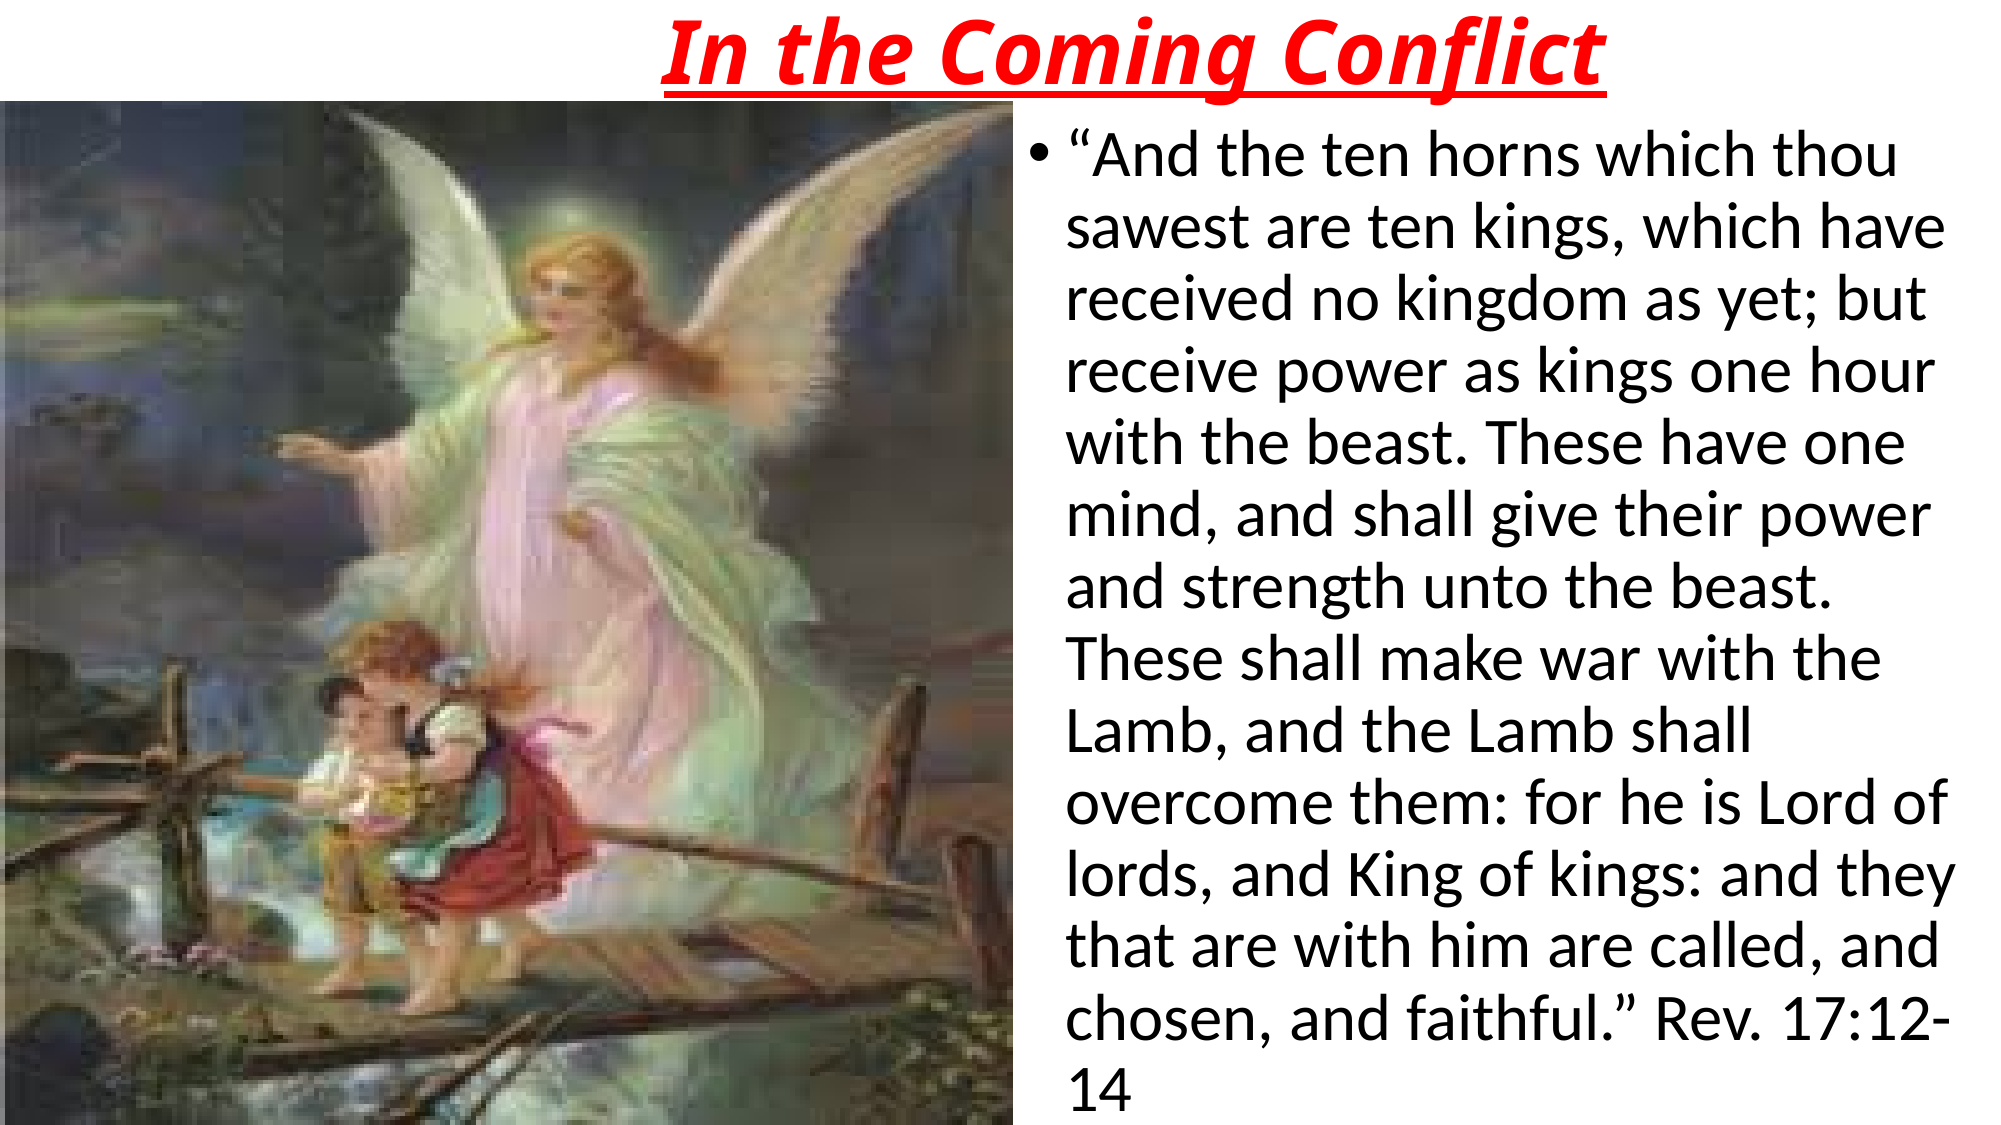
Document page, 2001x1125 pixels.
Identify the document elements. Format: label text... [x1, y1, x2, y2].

list “And the ten horns which thou sawest are ten kings, which have received no kingdom as yet; but receive power as kings one hour with the beast. These have one mind, and shall give their power and strength unto the beast. These shall make war with the Lamb, and the Lamb shall overcome them: for he is Lord of lords, and King of kings: and they that are with him are called, and chosen, and faithful.” Rev. 17:12-14 [1013, 111, 2000, 1125]
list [0, 101, 1013, 1125]
title In the Coming Conflict [137, 0, 1863, 111]
